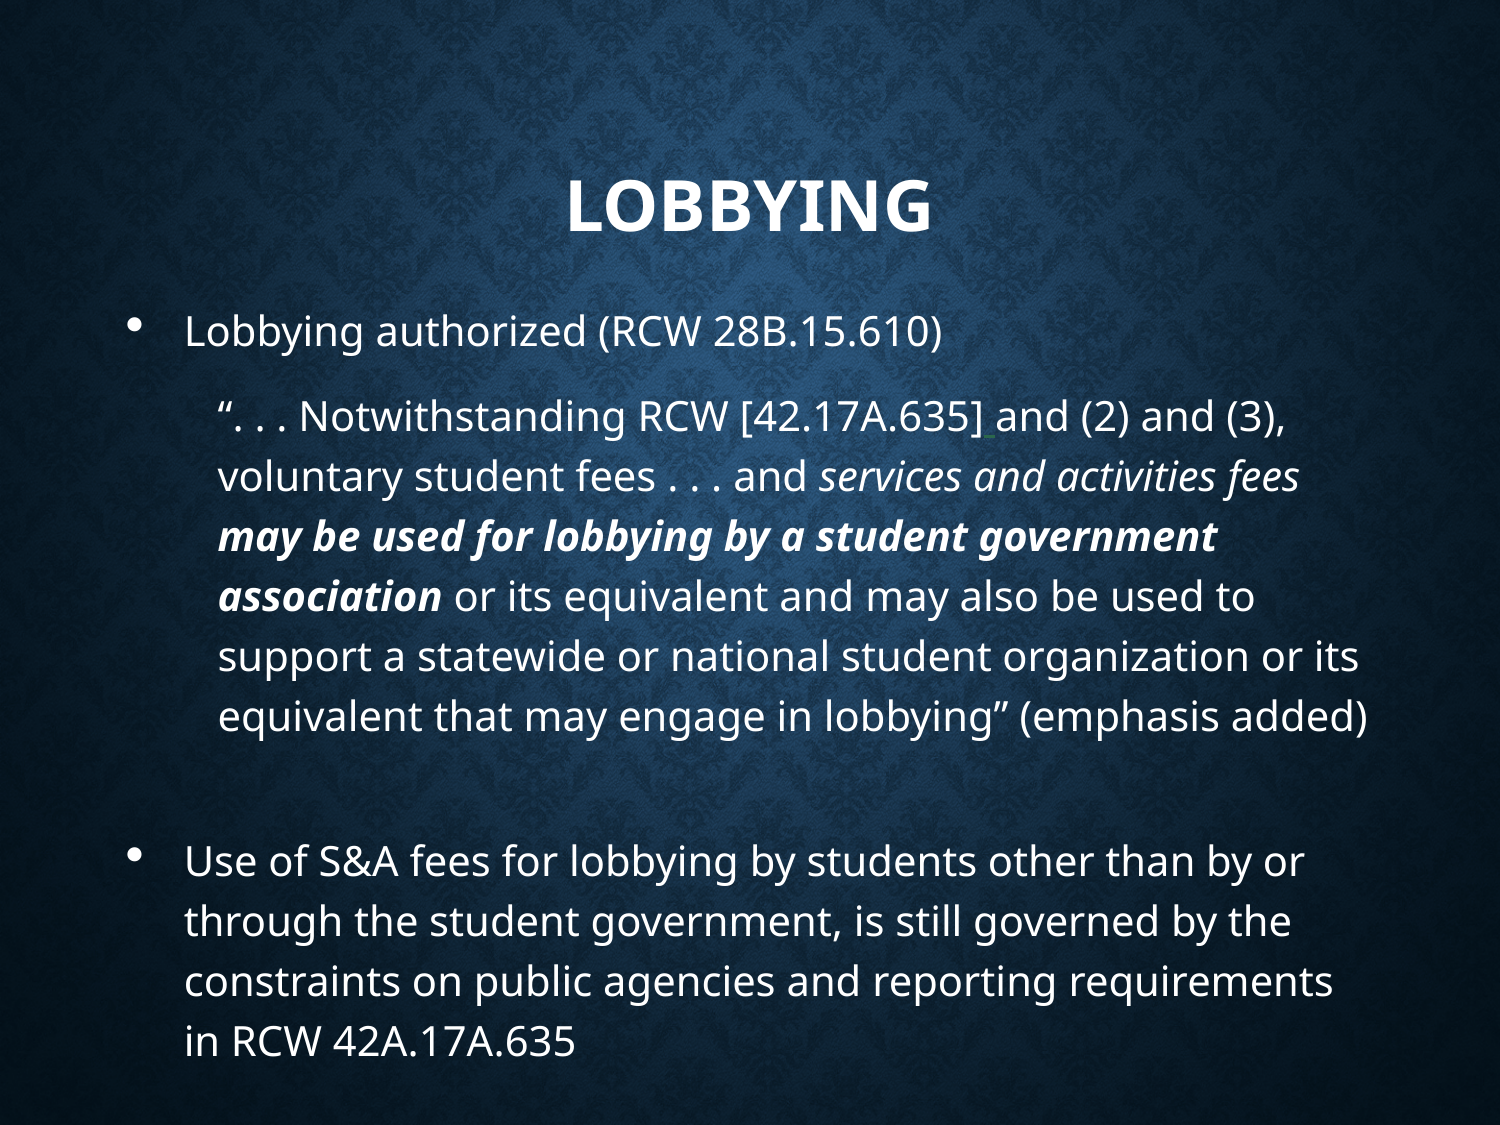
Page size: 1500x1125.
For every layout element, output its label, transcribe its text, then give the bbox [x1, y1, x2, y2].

title LOBBYING [112, 99, 1387, 287]
list Lobbying authorized (RCW 28B.15.610) “. . . Notwithstanding RCW [42.17A.635] and (2) and (3), voluntary student fees . . . and services and activities fees may be used for lobbying by a student government association or its equivalent and may also be used to support a statewide or national student organization or its equivalent that may engage in lobbying” (emphasis added) Use of S&A fees for lobbying by students other than by or through the student government, is still governed by the constraints on public agencies and reporting requirements in RCW 42A.17A.635 [112, 287, 1387, 1013]
